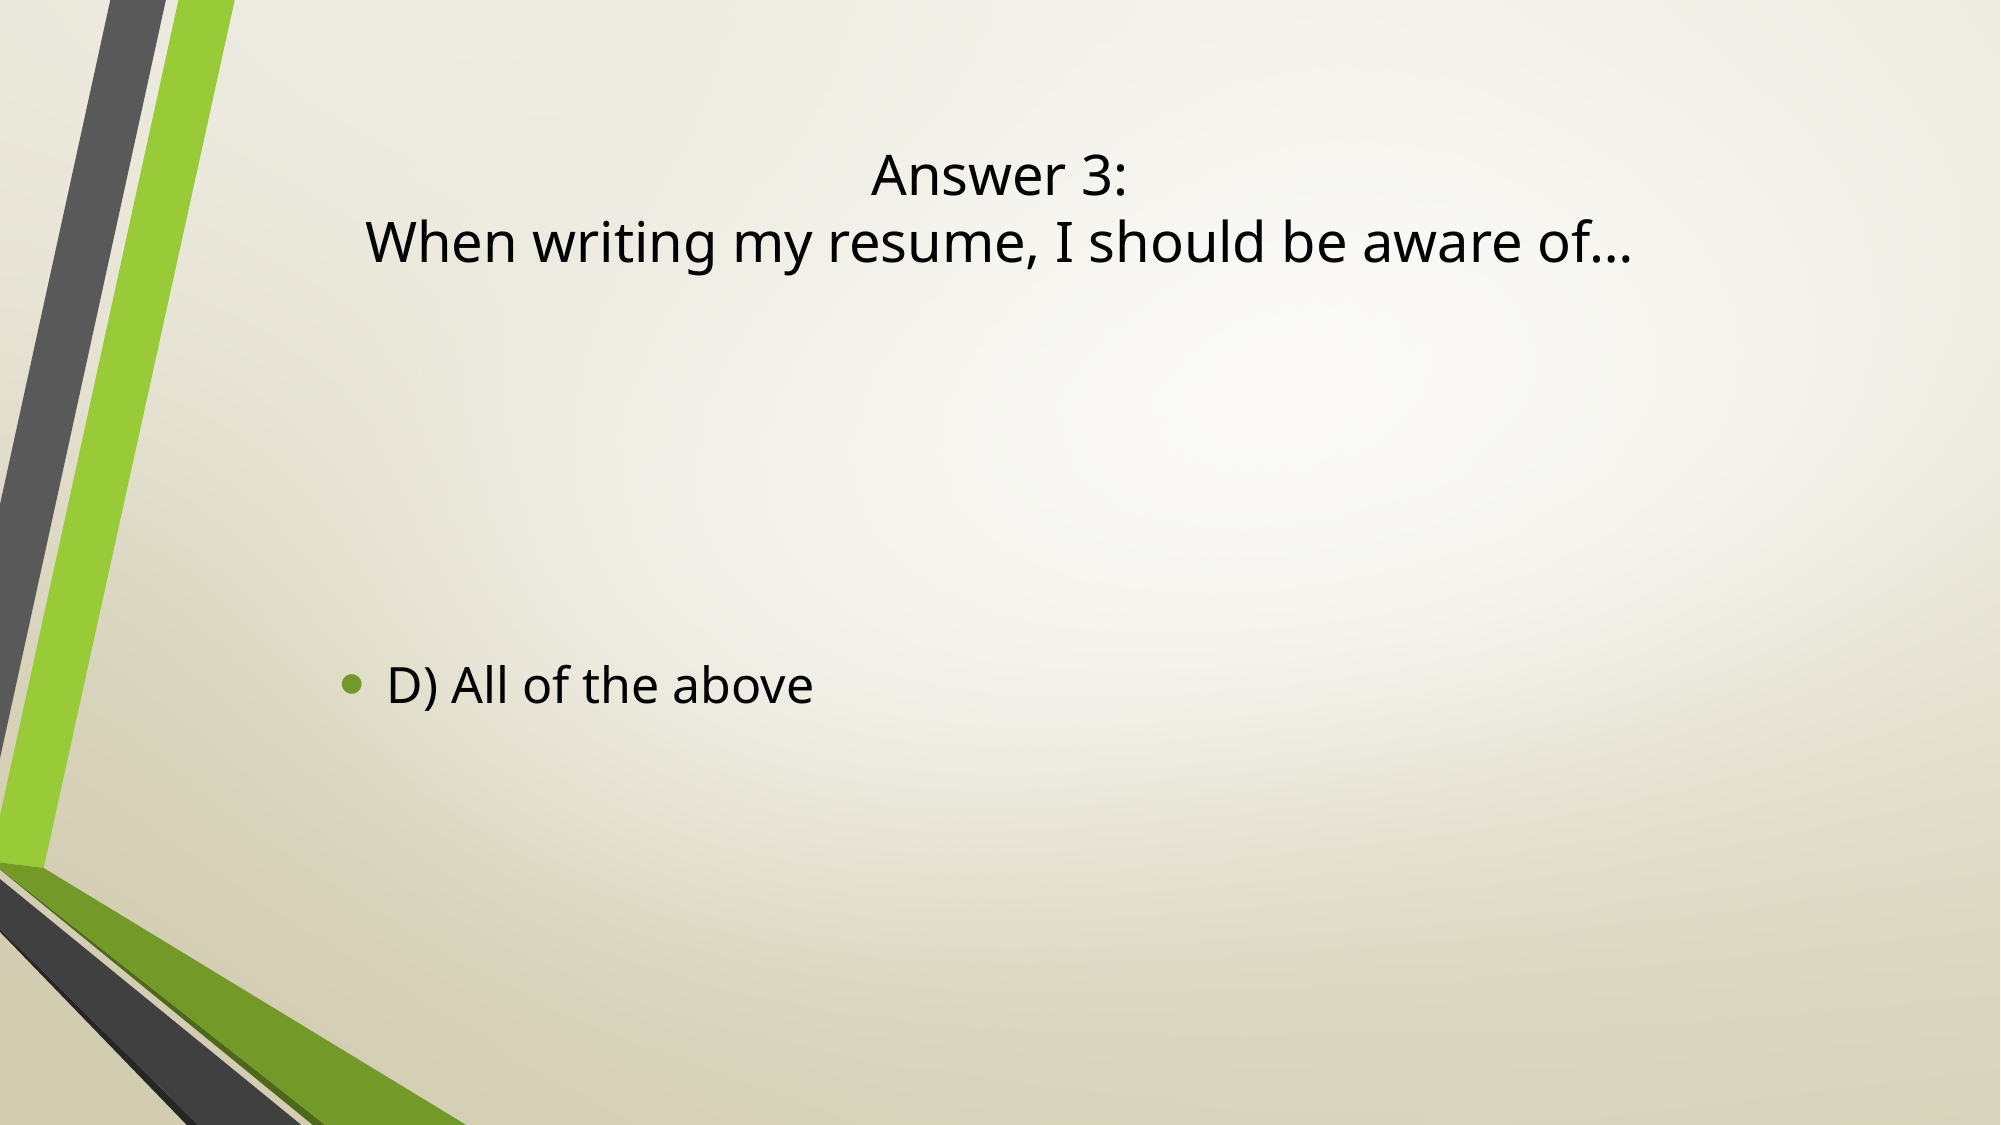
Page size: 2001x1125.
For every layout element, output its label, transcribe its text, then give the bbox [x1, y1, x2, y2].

list D) All of the above [324, 362, 1675, 1005]
title Answer 3: When writing my resume, I should be aware of… [324, 112, 1675, 300]
